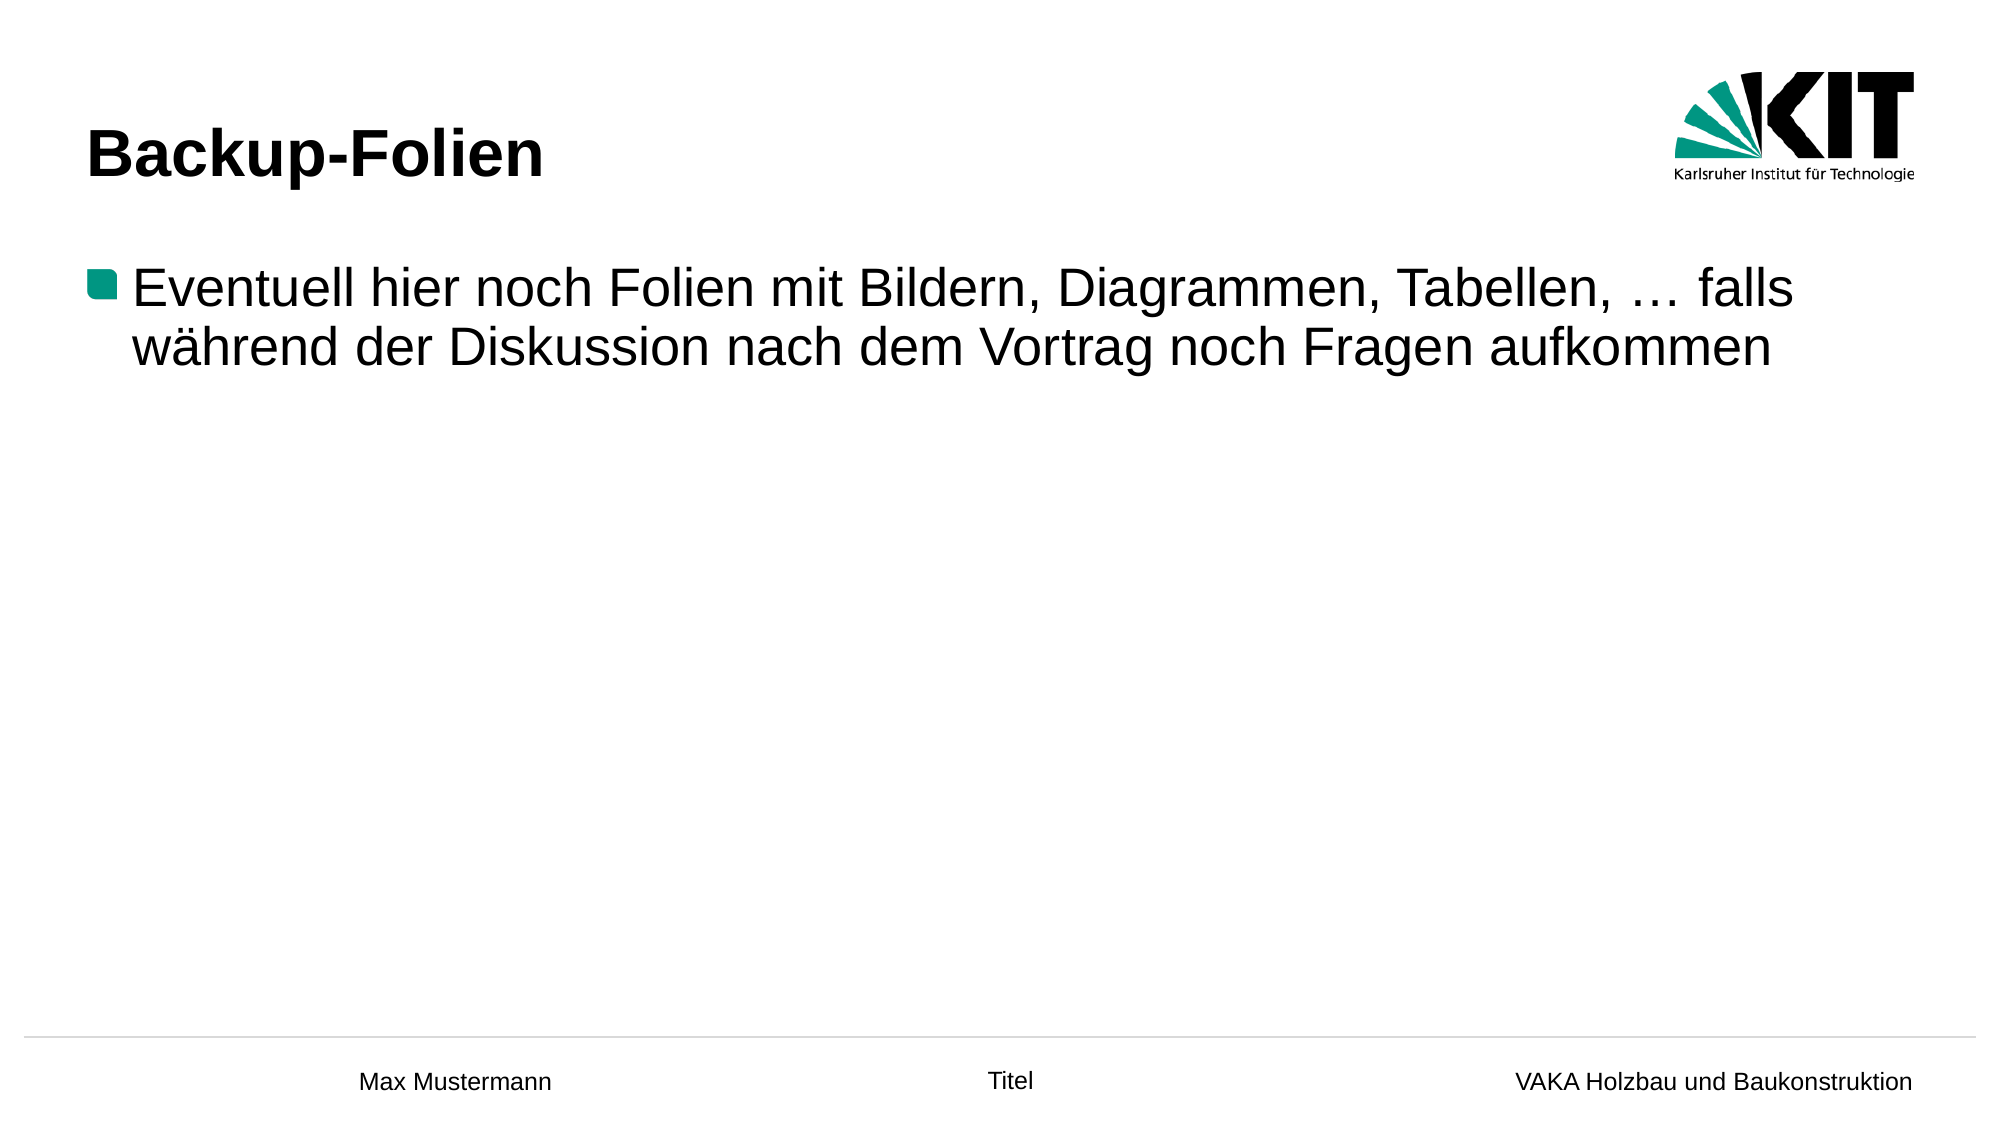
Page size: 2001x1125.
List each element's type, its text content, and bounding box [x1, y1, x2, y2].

picture [1675, 72, 1914, 182]
title Backup-Folien [86, 64, 1589, 191]
picture [87, 269, 117, 303]
list Eventuell hier noch Folien mit Bildern, Diagrammen, Tabellen, … falls während der Diskussion nach dem Vortrag noch Fragen aufkommen [87, 259, 1913, 996]
